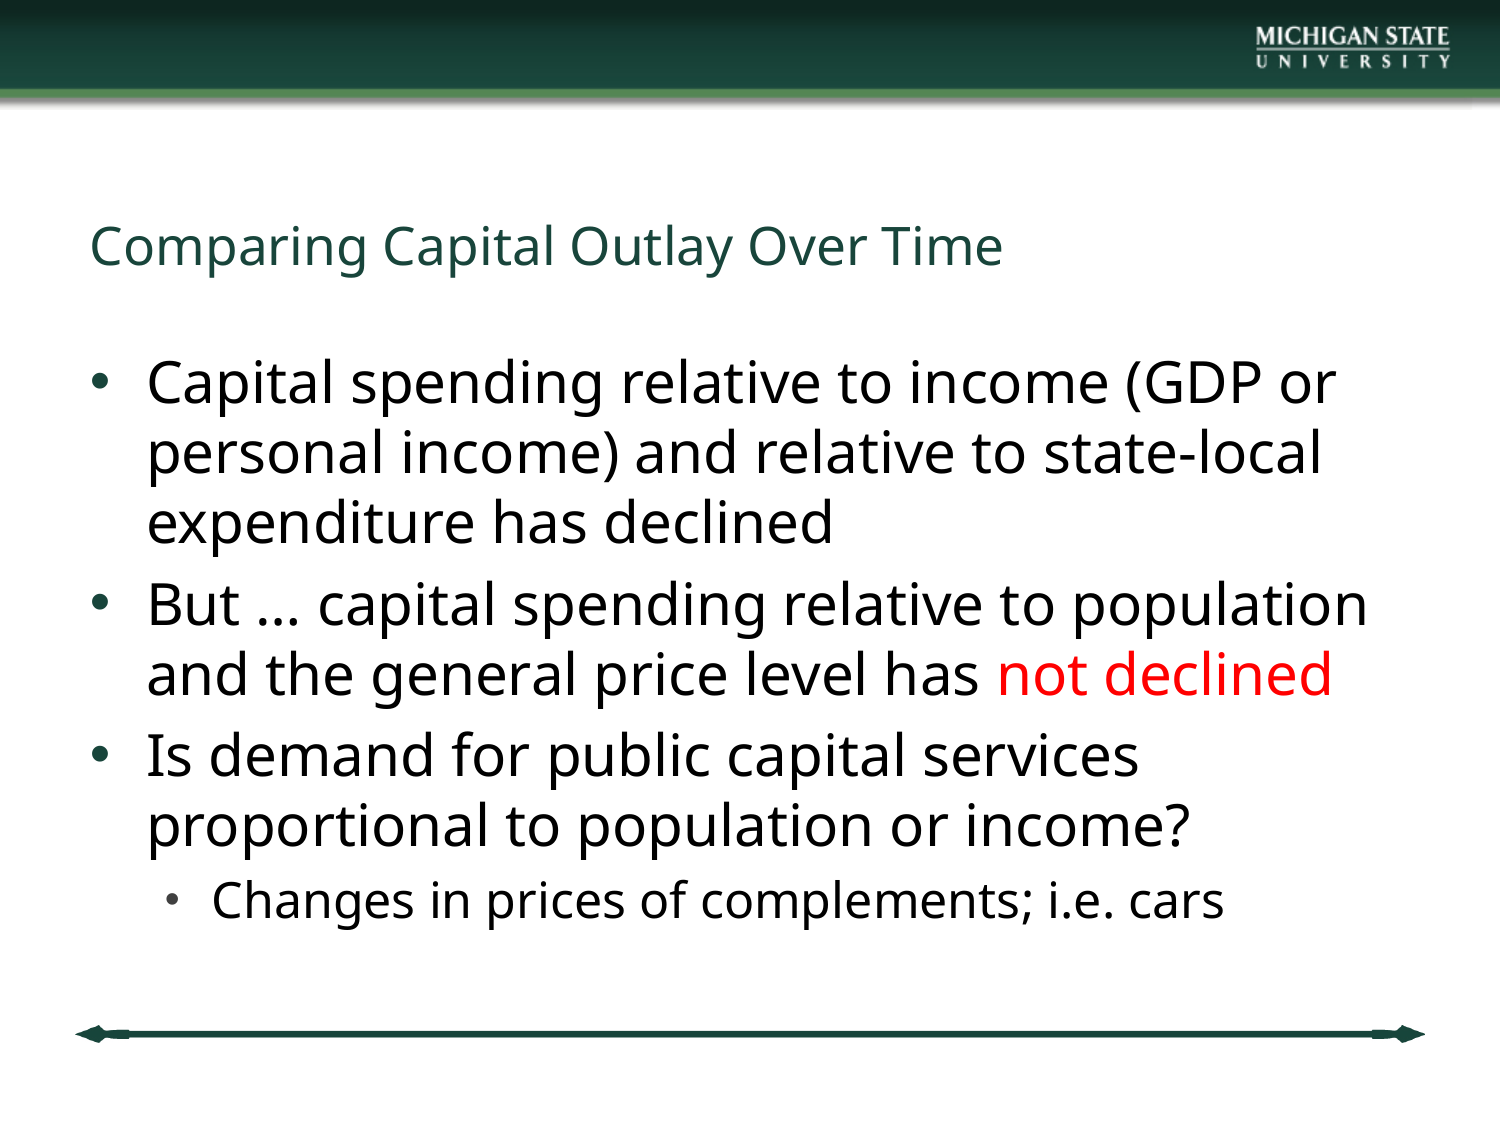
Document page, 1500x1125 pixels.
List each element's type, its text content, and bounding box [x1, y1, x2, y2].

title Comparing Capital Outlay Over Time [75, 204, 1425, 284]
list Capital spending relative to income (GDP or personal income) and relative to state-local expenditure has declined But … capital spending relative to population and the general price level has not declined Is demand for public capital services proportional to population or income? Changes in prices of complements; i.e. cars [75, 337, 1425, 1005]
picture [75, 1025, 1425, 1043]
picture [0, 0, 1500, 110]
